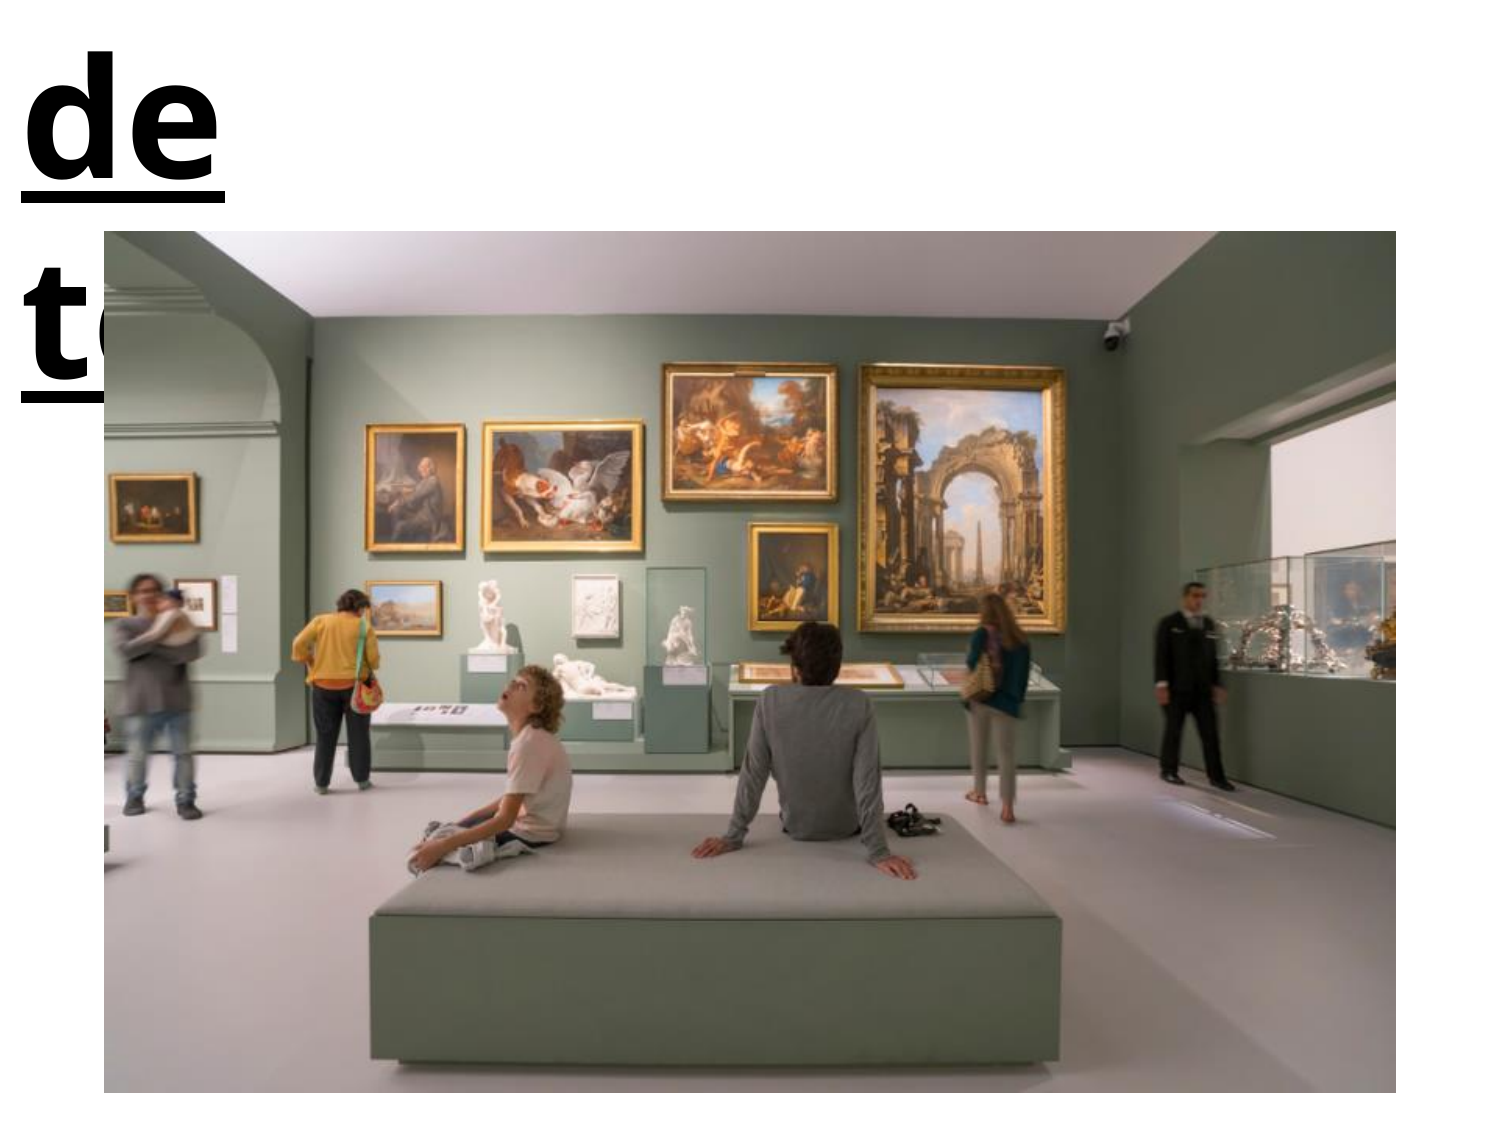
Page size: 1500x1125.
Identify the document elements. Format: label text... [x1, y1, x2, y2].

text_box de tentoonstelling [5, 4, 1500, 419]
picture [104, 231, 1396, 1093]
